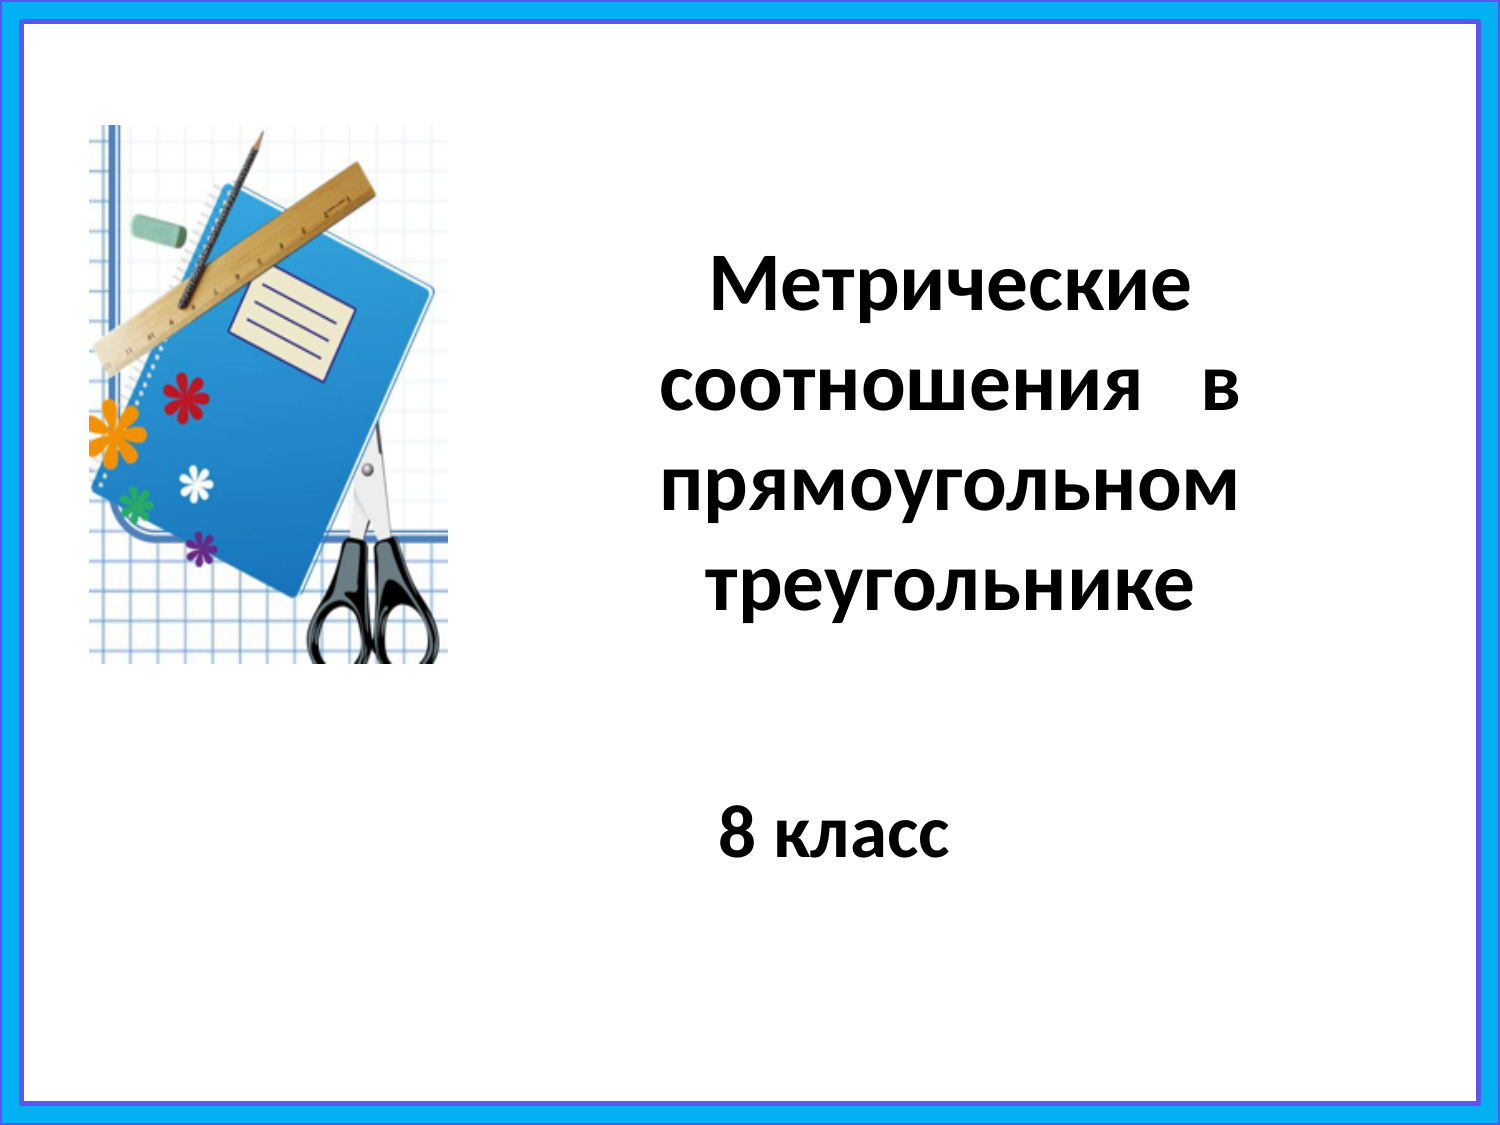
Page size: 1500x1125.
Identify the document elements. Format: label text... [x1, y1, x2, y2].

text_box 8 класс [704, 774, 982, 880]
text_box Метрические соотношения в прямоугольном треугольнике [584, 219, 1317, 635]
text_box [89, 219, 1412, 705]
picture [89, 125, 448, 664]
